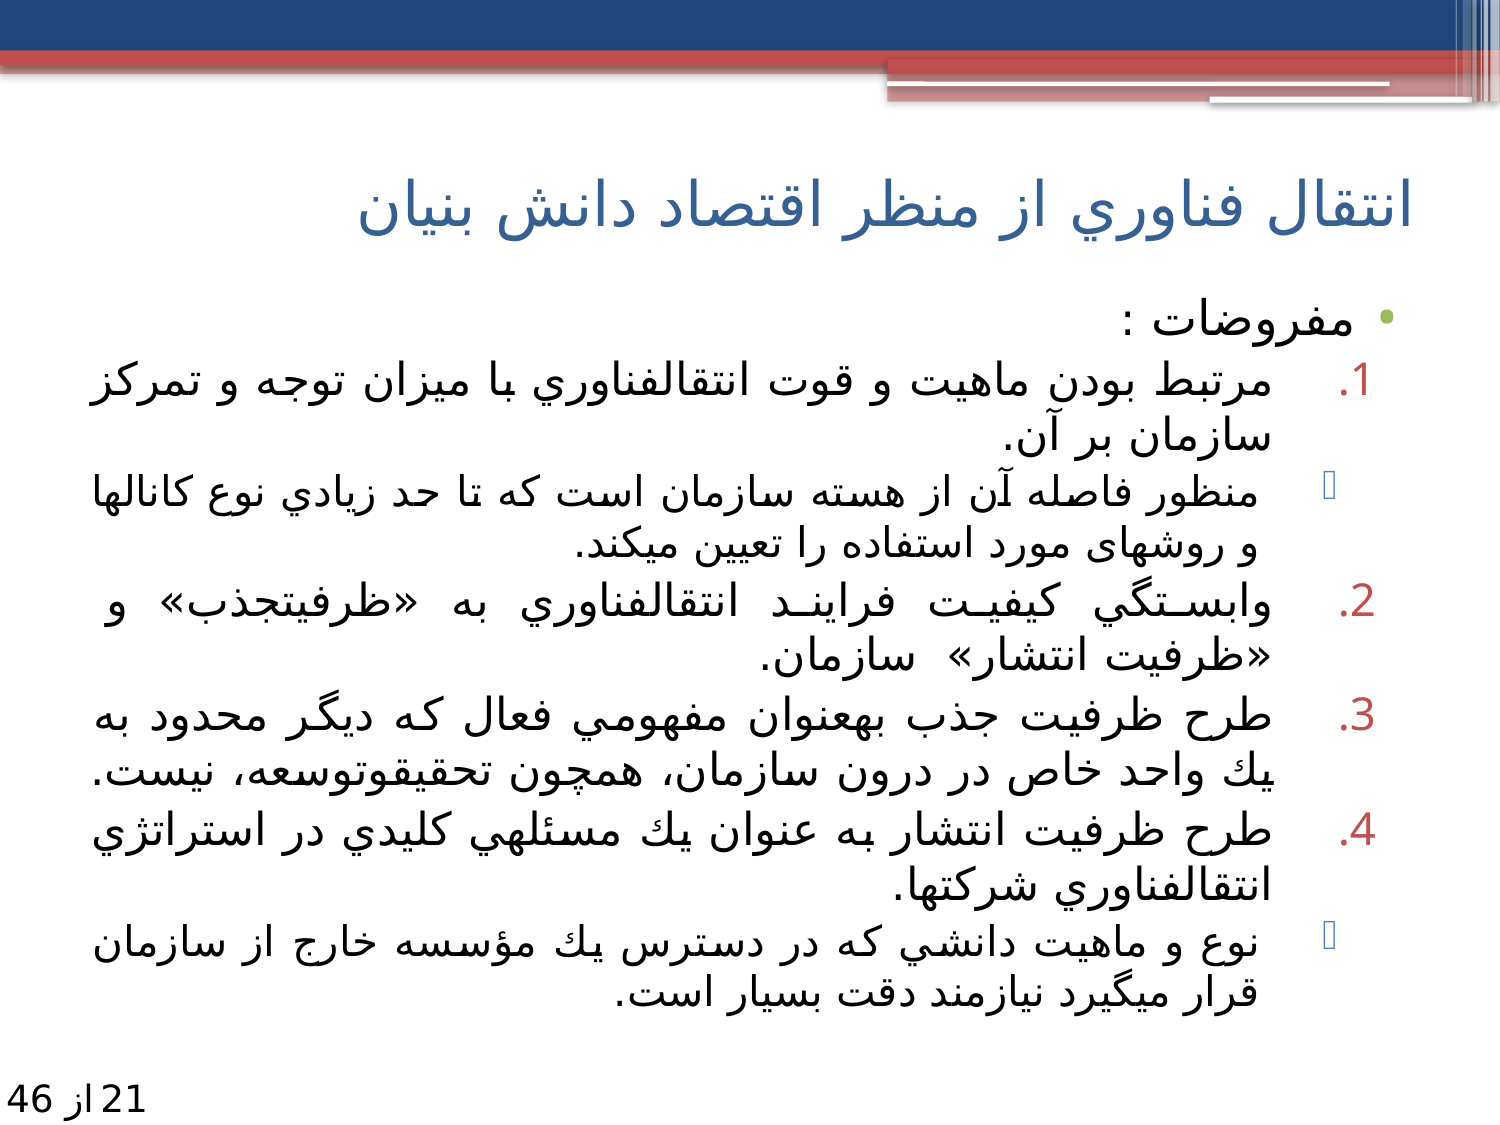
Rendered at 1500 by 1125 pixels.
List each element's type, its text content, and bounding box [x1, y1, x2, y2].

text_box انتقال فناوري از منظر اقتصاد دانش بنيان [80, 113, 1431, 289]
footer از 46 [0, 1068, 37, 1125]
slide_number 21 [37, 1067, 163, 1125]
list مفروضات : مرتبط بودن ماهيت و قوت انتقال­فناوري با ميزان توجه و تمركز سازمان بر آن. منظور فاصله آن از هسته سازمان است كه تا حد زيادي نوع کانال­ها و روش­های مورد استفاده را تعيين مي­كند. وابستگي كيفيت فرايند انتقال­فناوري به «ظرفيت­جذب» و «ظرفيت انتشار» سازمان. طرح ظرفيت جذب به­عنوان مفهومي فعال كه ديگر محدود به يك واحد خاص در درون سازمان، همچون تحقيق­وتوسعه، نيست. طرح ظرفيت­ انتشار به عنوان يك مسئله­ي كليدي در استراتژي انتقال­فناوري شركت­ها. نوع و ماهيت دانشي كه در دسترس يك مؤسسه خارج از سازمان قرار مي­گيرد نيازمند دقت بسيار است. [75, 278, 1425, 1079]
